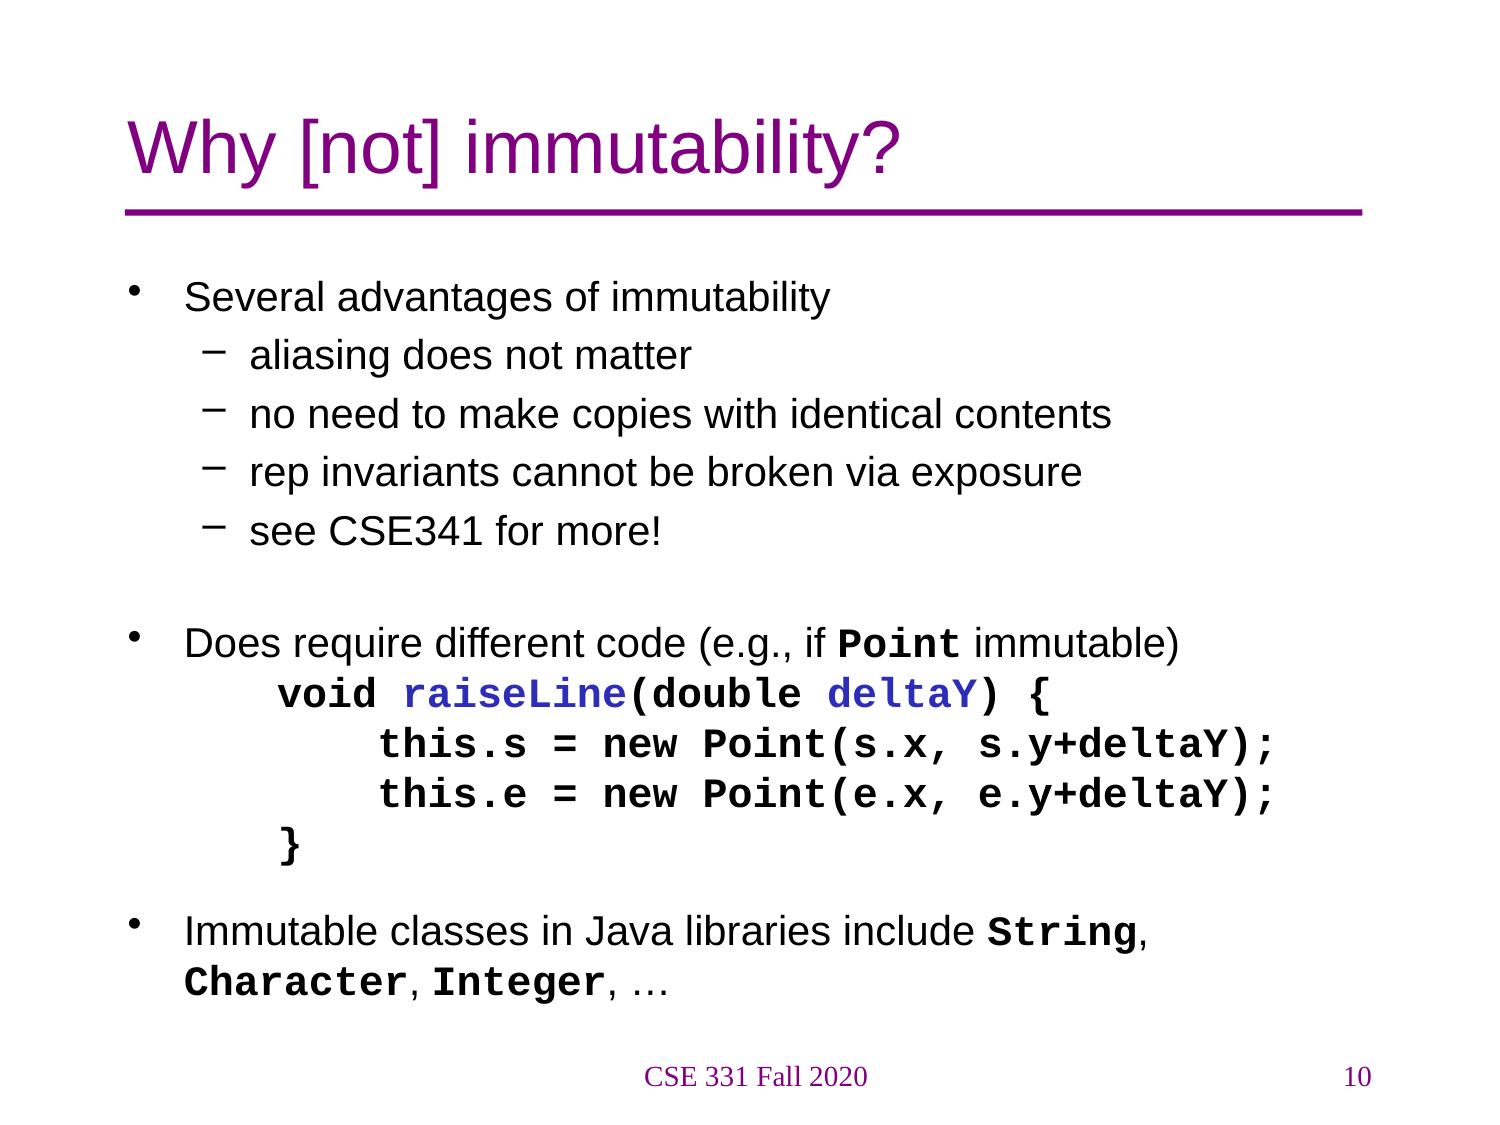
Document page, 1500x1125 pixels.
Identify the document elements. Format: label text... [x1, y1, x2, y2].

slide_number 10 [1074, 1049, 1388, 1125]
list Several advantages of immutability aliasing does not matter no need to make copies with identical contents rep invariants cannot be broken via exposure see CSE341 for more! Does require different code (e.g., if Point immutable) void raiseLine(double deltaY) { this.s = new Point(s.x, s.y+deltaY); this.e = new Point(e.x, e.y+deltaY); } Immutable classes in Java libraries include String, Character, Integer, … [112, 262, 1388, 1000]
title Why [not] immutability? [112, 50, 1388, 238]
footer CSE 331 Fall 2020 [474, 1049, 1038, 1125]
